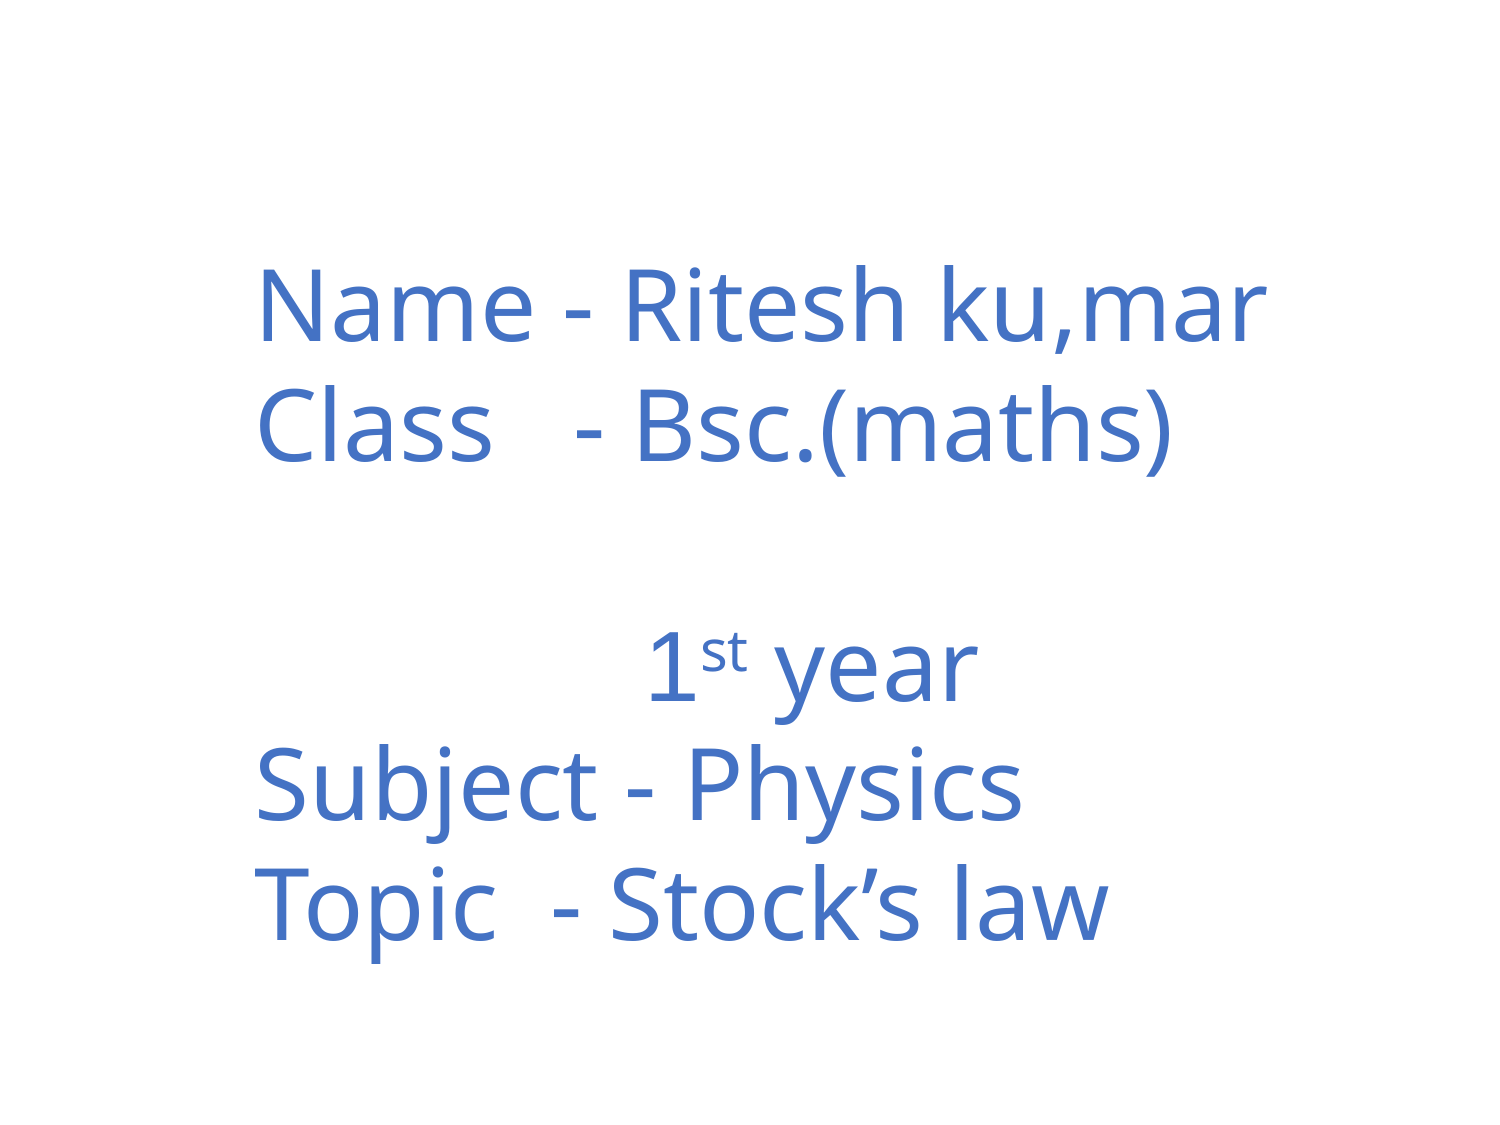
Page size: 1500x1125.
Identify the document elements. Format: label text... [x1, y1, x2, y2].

text_box Name - Ritesh ku,mar Class - Bsc.(maths) 1st year Subject - Physics Topic - Stock’s law [240, 233, 1356, 969]
